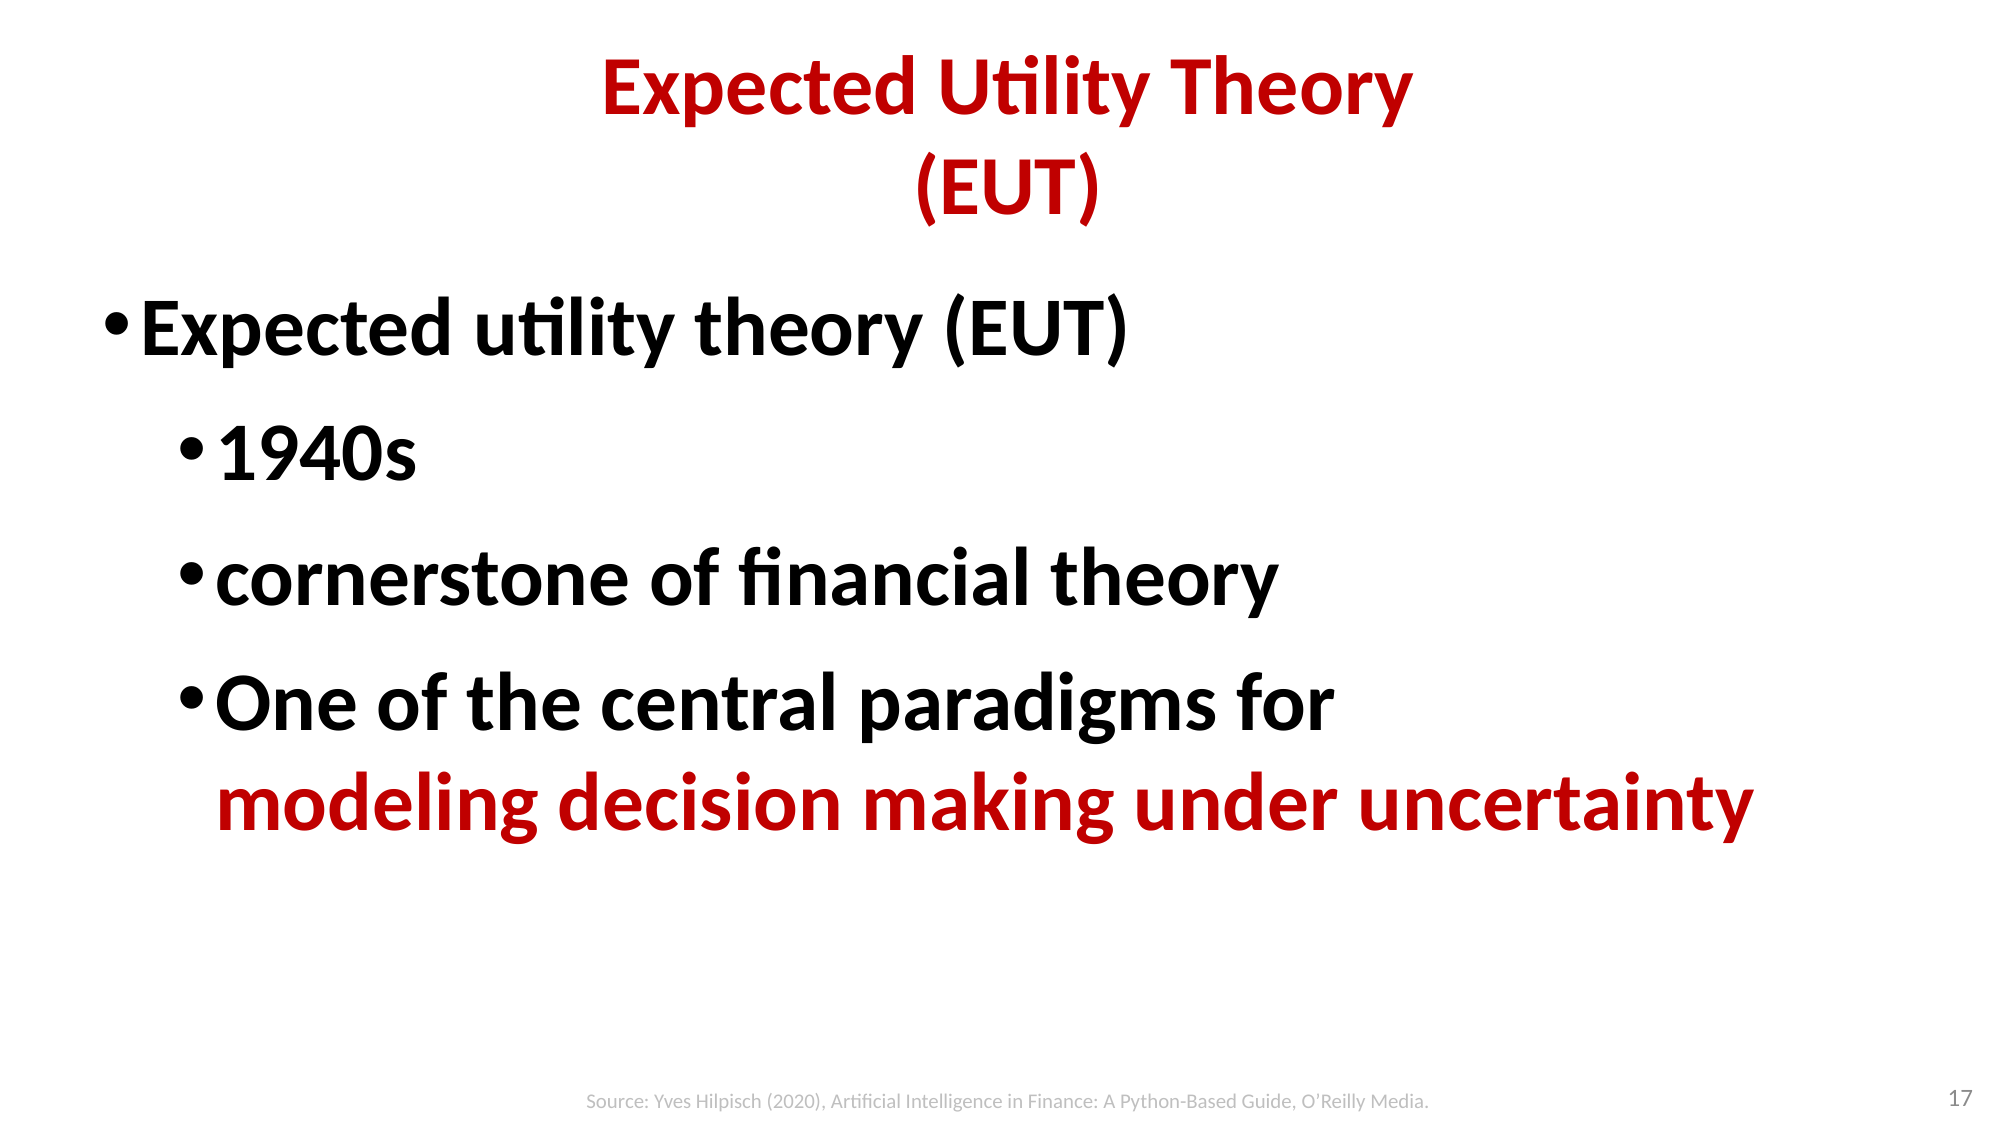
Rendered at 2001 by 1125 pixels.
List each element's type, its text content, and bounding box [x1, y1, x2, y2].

text_box Source: Yves Hilpisch (2020), Artificial Intelligence in Finance: A Python-Based Guide, O’Reilly Media. [316, 1079, 1700, 1120]
list Expected utility theory (EUT) 1940s cornerstone of financial theory One of the central paradigms for modeling decision making under uncertainty [87, 264, 1929, 1043]
slide_number 17 [1830, 1076, 1989, 1116]
title Expected Utility Theory (EUT) [87, 22, 1929, 240]
